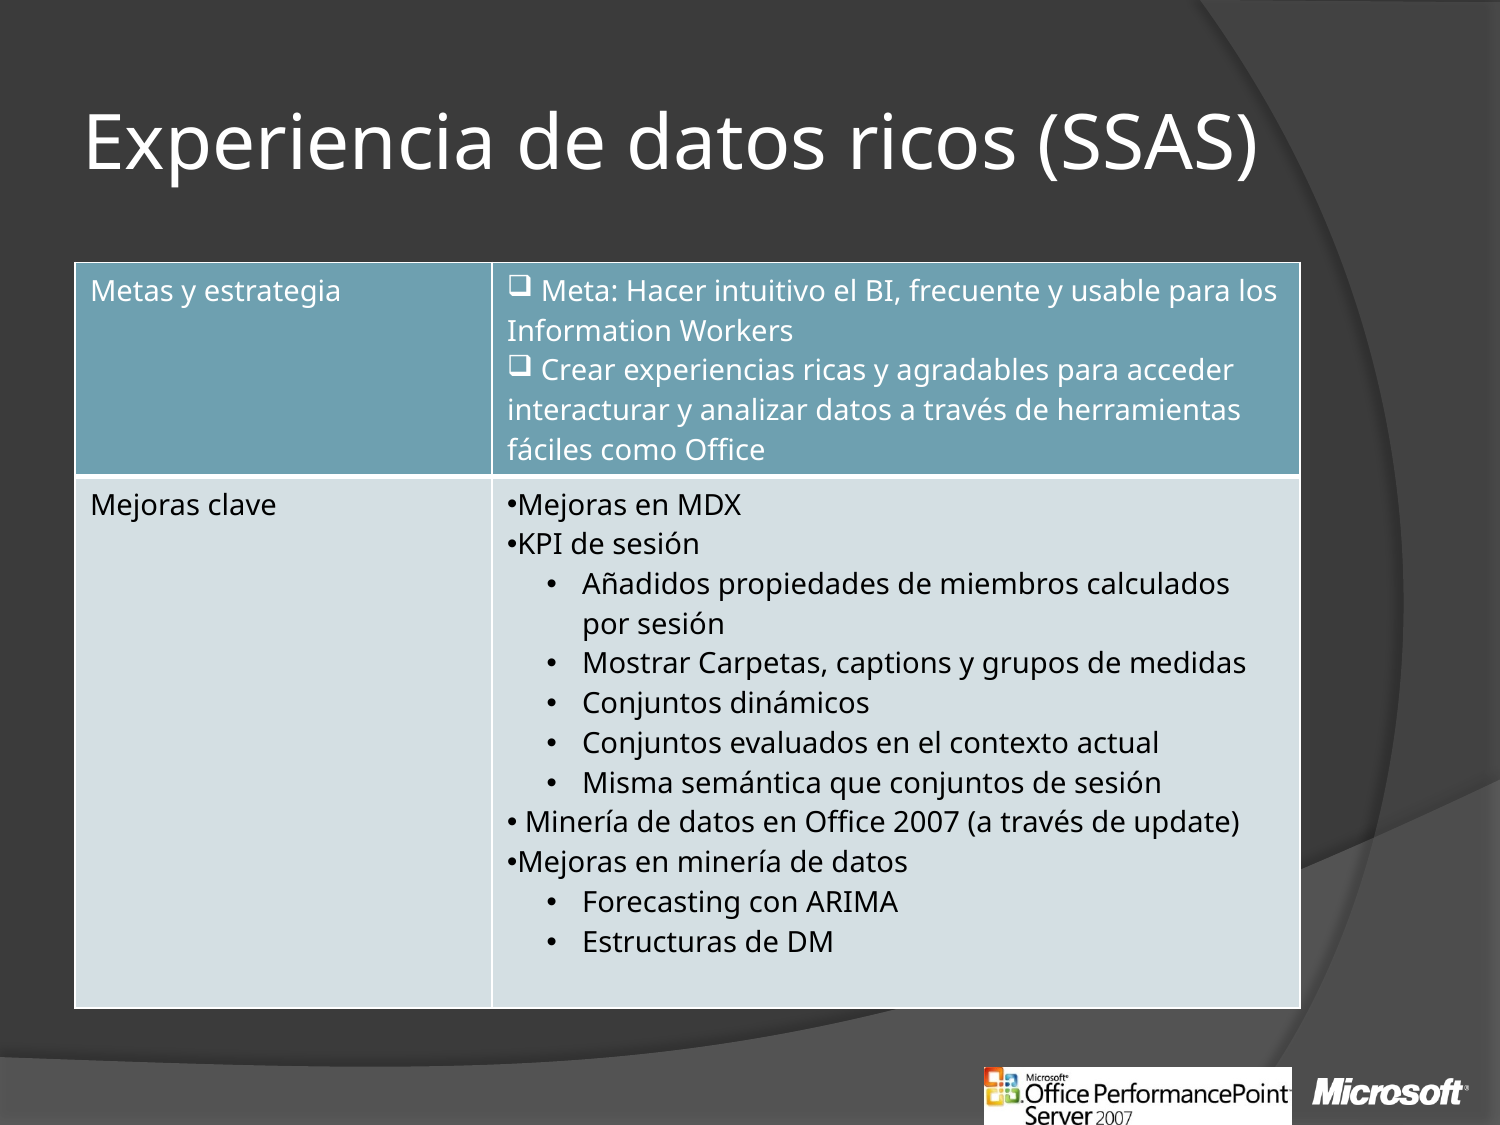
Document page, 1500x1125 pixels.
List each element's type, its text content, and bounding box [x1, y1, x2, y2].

picture [984, 1067, 1292, 1125]
title Experiencia de datos ricos (SSAS) [75, 45, 1300, 233]
table_cell Mejoras en MDX KPI de sesión Añadidos propiedades de miembros calculados por sesión Mostrar Carpetas, captions y grupos de medidas Conjuntos dinámicos Conjuntos evaluados en el contexto actual Misma semántica que conjuntos de sesión Minería de datos en Office 2007 (a través de update) Mejoras en minería de datos Forecasting con ARIMA Estructuras de DM [493, 479, 1299, 1007]
table_header Metas y estrategia [76, 263, 491, 474]
table_cell Mejoras clave [76, 479, 491, 1007]
table_header Meta: Hacer intuitivo el BI, frecuente y usable para los Information Workers Crear experiencias ricas y agradables para acceder interacturar y analizar datos a través de herramientas fáciles como Office [493, 263, 1299, 474]
